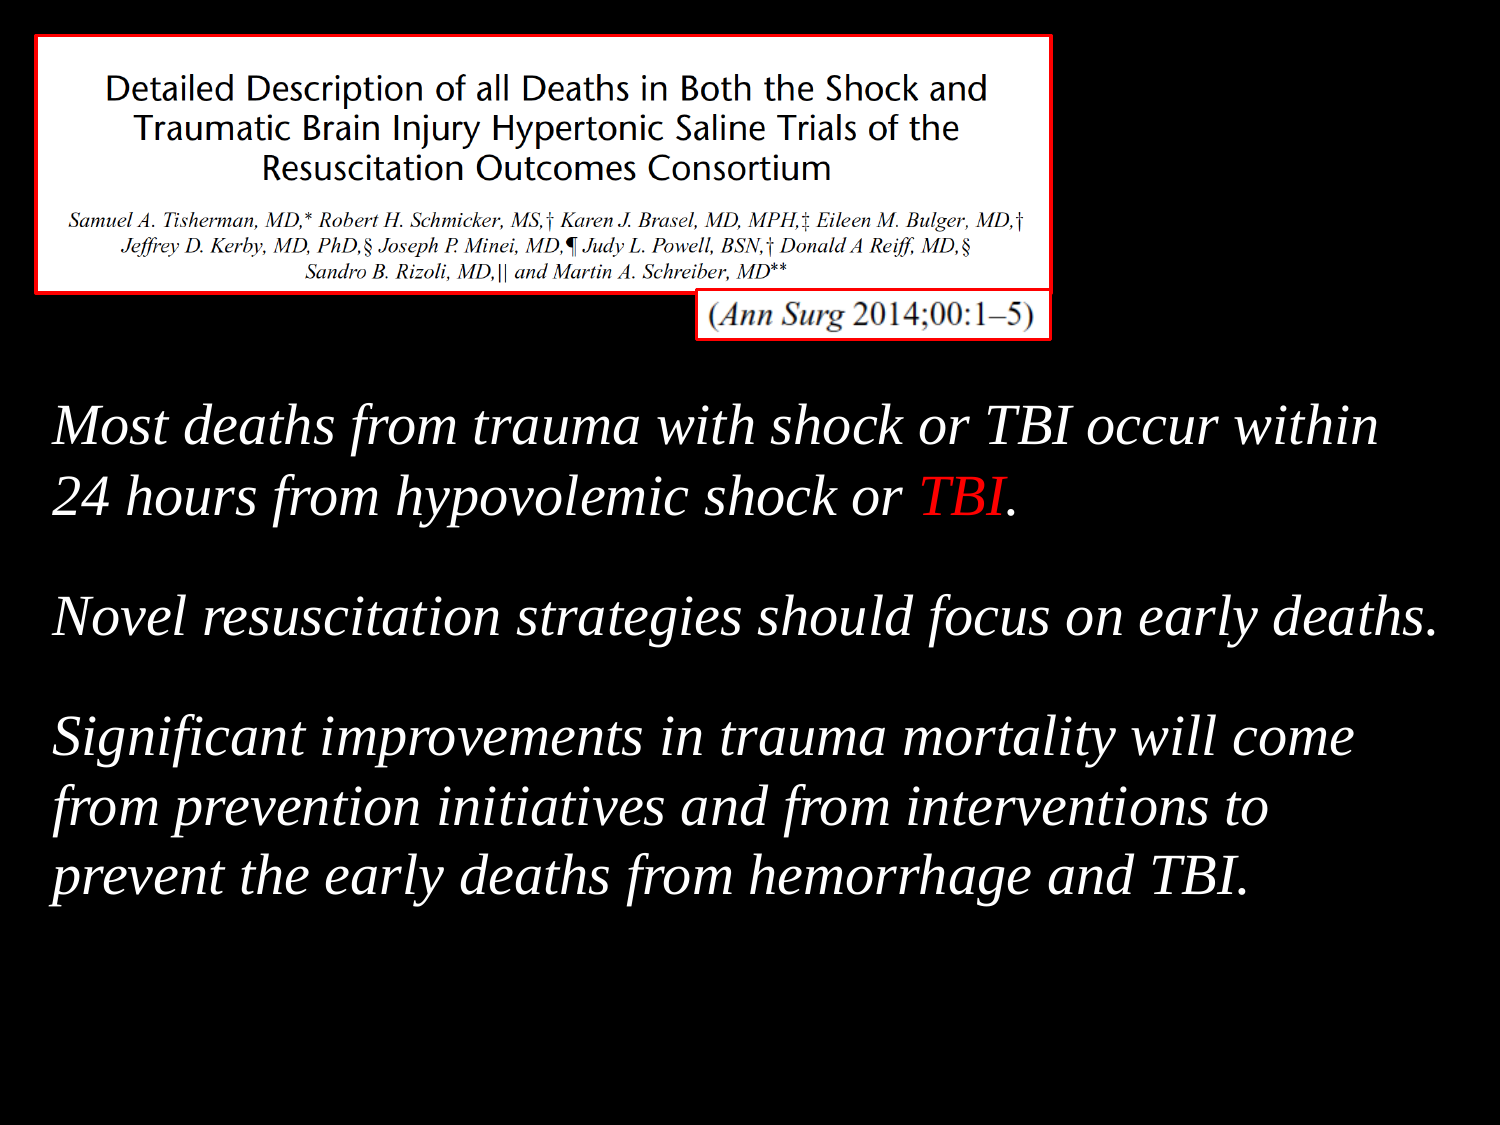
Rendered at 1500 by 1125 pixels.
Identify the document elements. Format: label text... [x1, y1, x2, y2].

picture [37, 37, 1050, 339]
text_box Most deaths from trauma with shock or TBI occur within 24 hours from hypovolemic shock or TBI. Novel resuscitation strategies should focus on early deaths. Significant improvements in trauma mortality will come from prevention initiatives and from interventions to prevent the early deaths from hemorrhage and TBI. [37, 379, 1463, 914]
